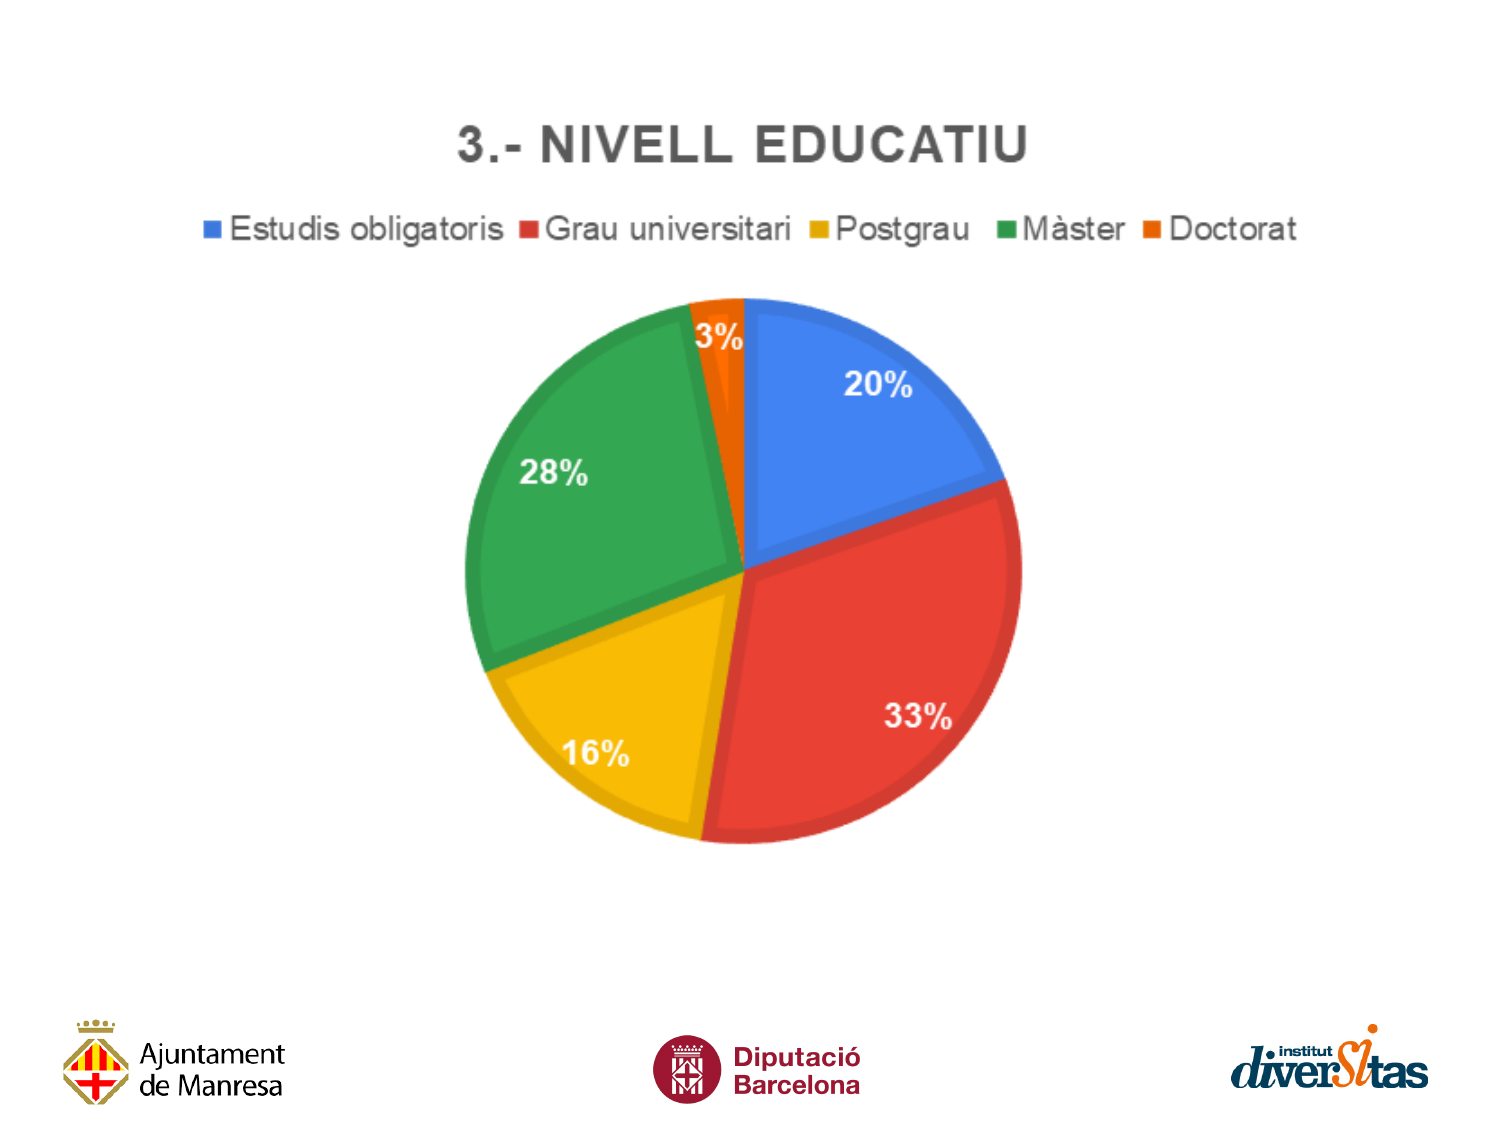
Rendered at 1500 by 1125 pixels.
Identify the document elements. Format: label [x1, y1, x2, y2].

picture [1390, 1077, 1398, 1083]
picture [1414, 1068, 1428, 1075]
picture [1256, 1064, 1264, 1085]
picture [1379, 1068, 1398, 1082]
picture [59, 1008, 288, 1116]
picture [653, 1035, 860, 1104]
picture [187, 101, 1314, 855]
picture [1231, 1023, 1428, 1092]
picture [1406, 1074, 1421, 1083]
picture [1302, 1067, 1321, 1083]
